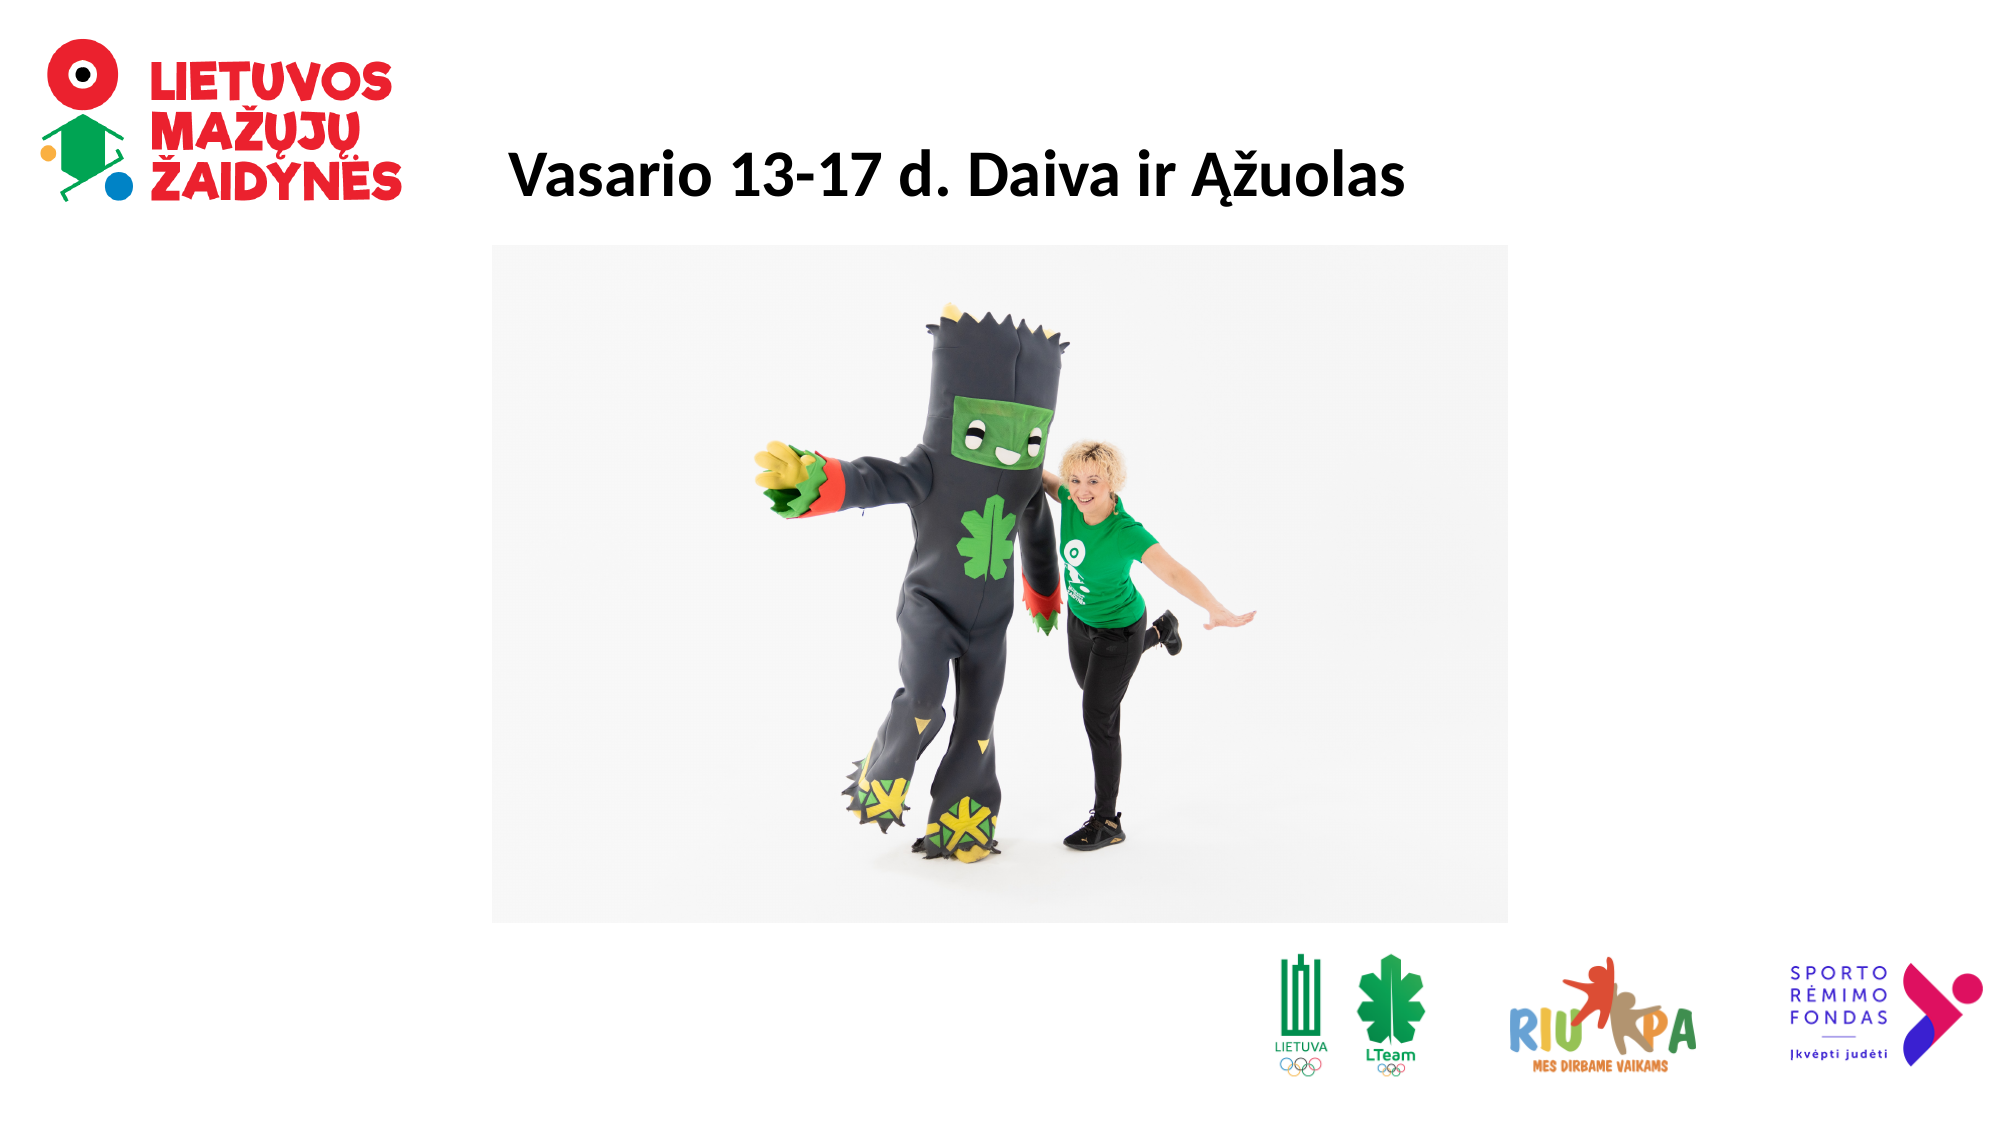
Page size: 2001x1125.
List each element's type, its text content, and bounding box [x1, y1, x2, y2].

picture [492, 245, 2000, 1125]
picture [0, 0, 447, 246]
text_box Vasario 13-17 d. Daiva ir Ąžuolas [453, 122, 1463, 218]
